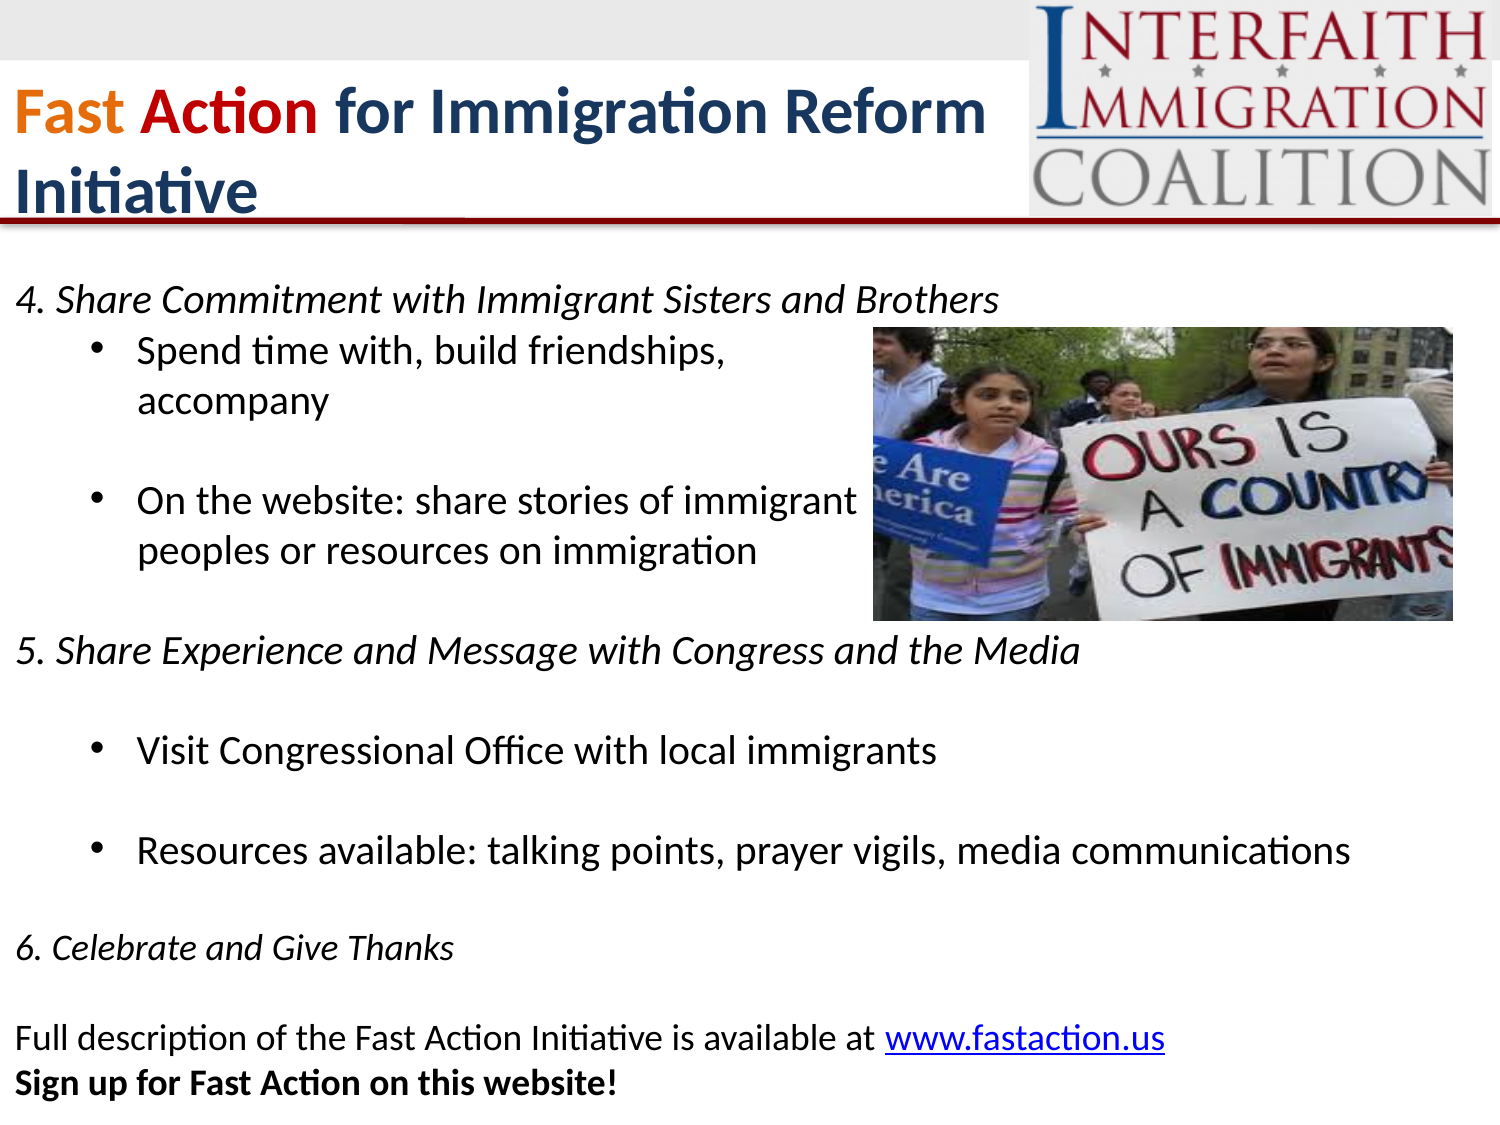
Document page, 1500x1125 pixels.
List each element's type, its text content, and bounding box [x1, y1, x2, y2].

text_box 4. Share Commitment with Immigrant Sisters and Brothers Spend time with, build friendships, accompany On the website: share stories of immigrant peoples or resources on immigration 5. Share Experience and Message with Congress and the Media Visit Congressional Office with local immigrants Resources available: talking points, prayer vigils, media communications 6. Celebrate and Give Thanks Full description of the Fast Action Initiative is available at www.fastaction.us Sign up for Fast Action on this website! [0, 264, 1500, 1110]
picture [1029, 0, 1492, 216]
picture [873, 327, 1454, 622]
text_box Fast Action for Immigration Reform Initiative [0, 59, 1058, 235]
